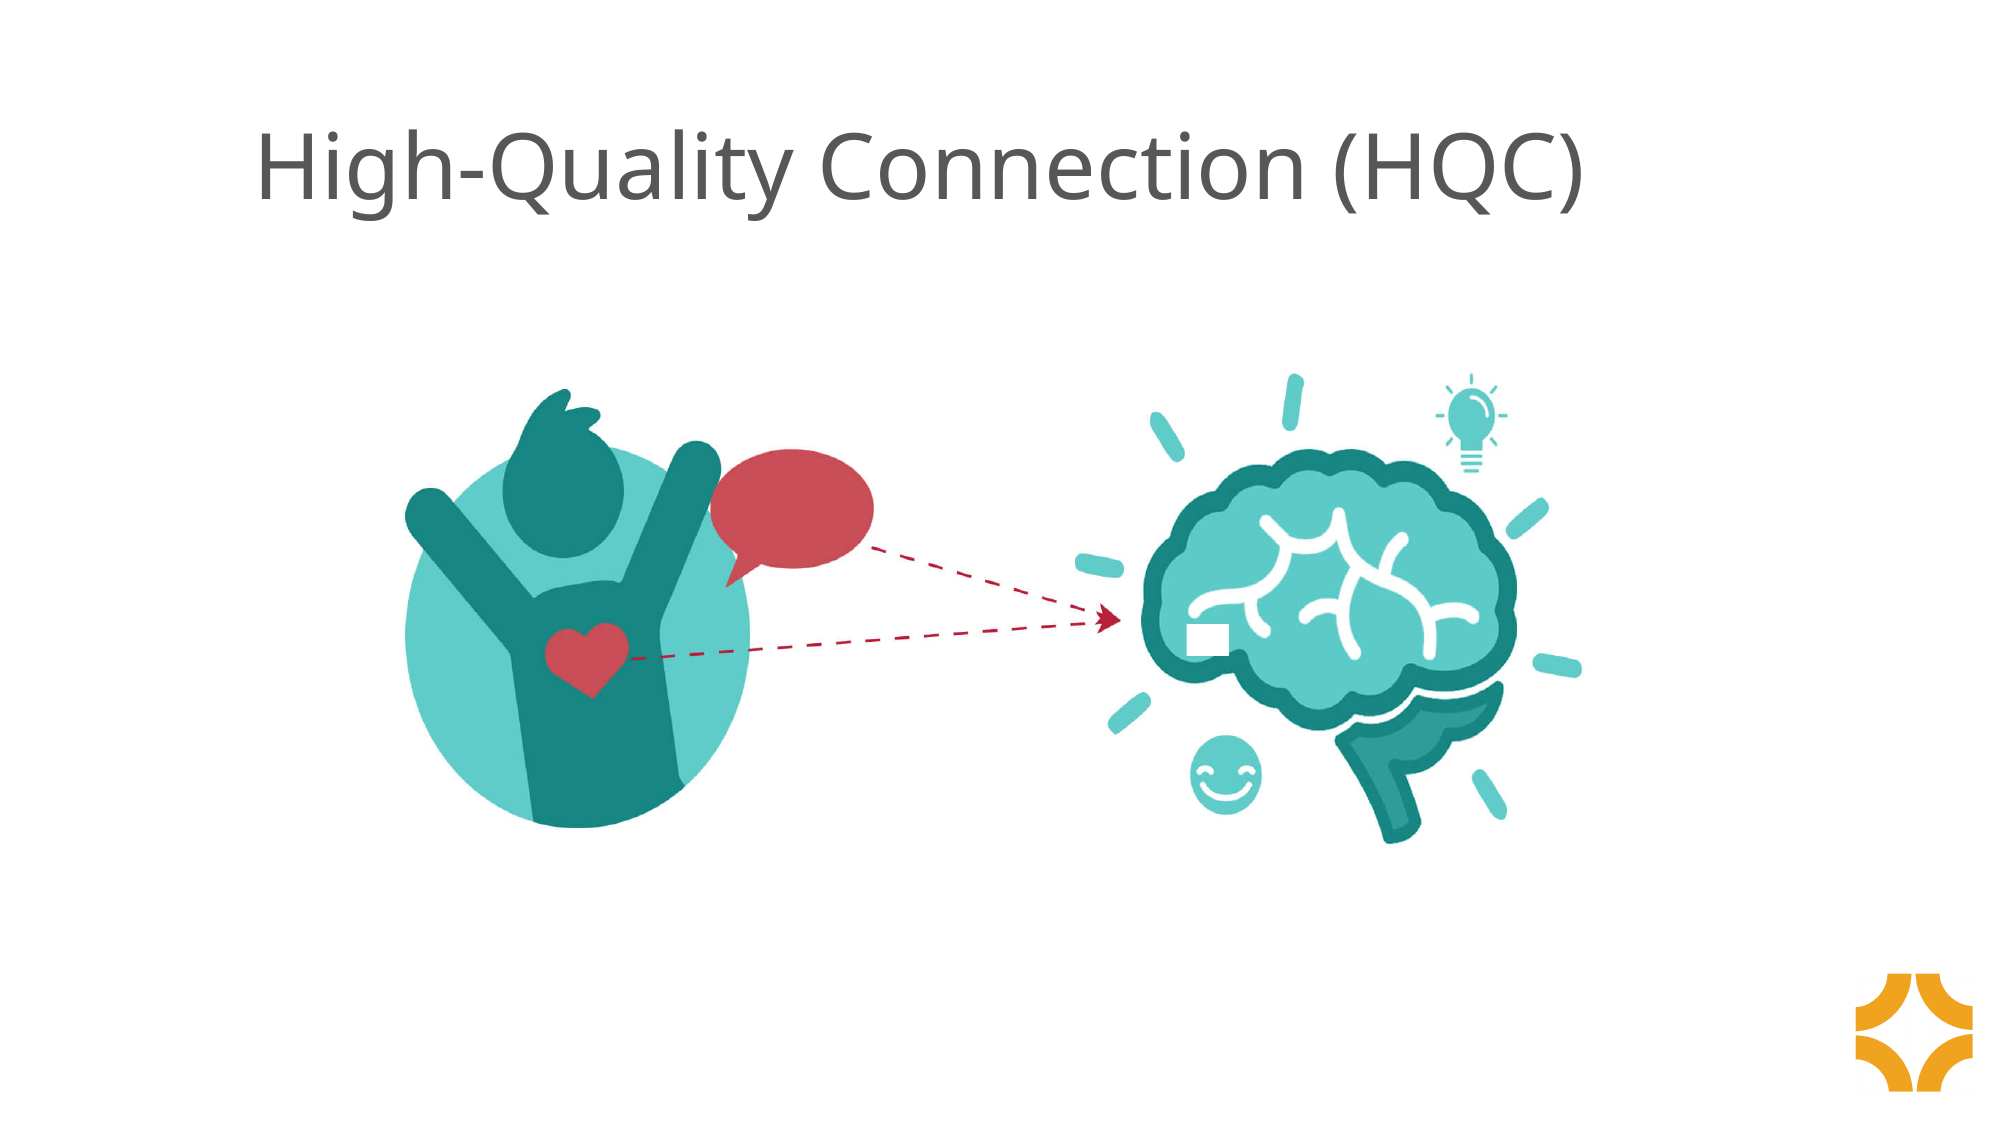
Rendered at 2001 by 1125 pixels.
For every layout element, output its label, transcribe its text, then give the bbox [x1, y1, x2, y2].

picture [1851, 969, 1978, 1096]
text_box High-Quality Connection (HQC) [238, 100, 1883, 226]
picture [329, 358, 1611, 869]
